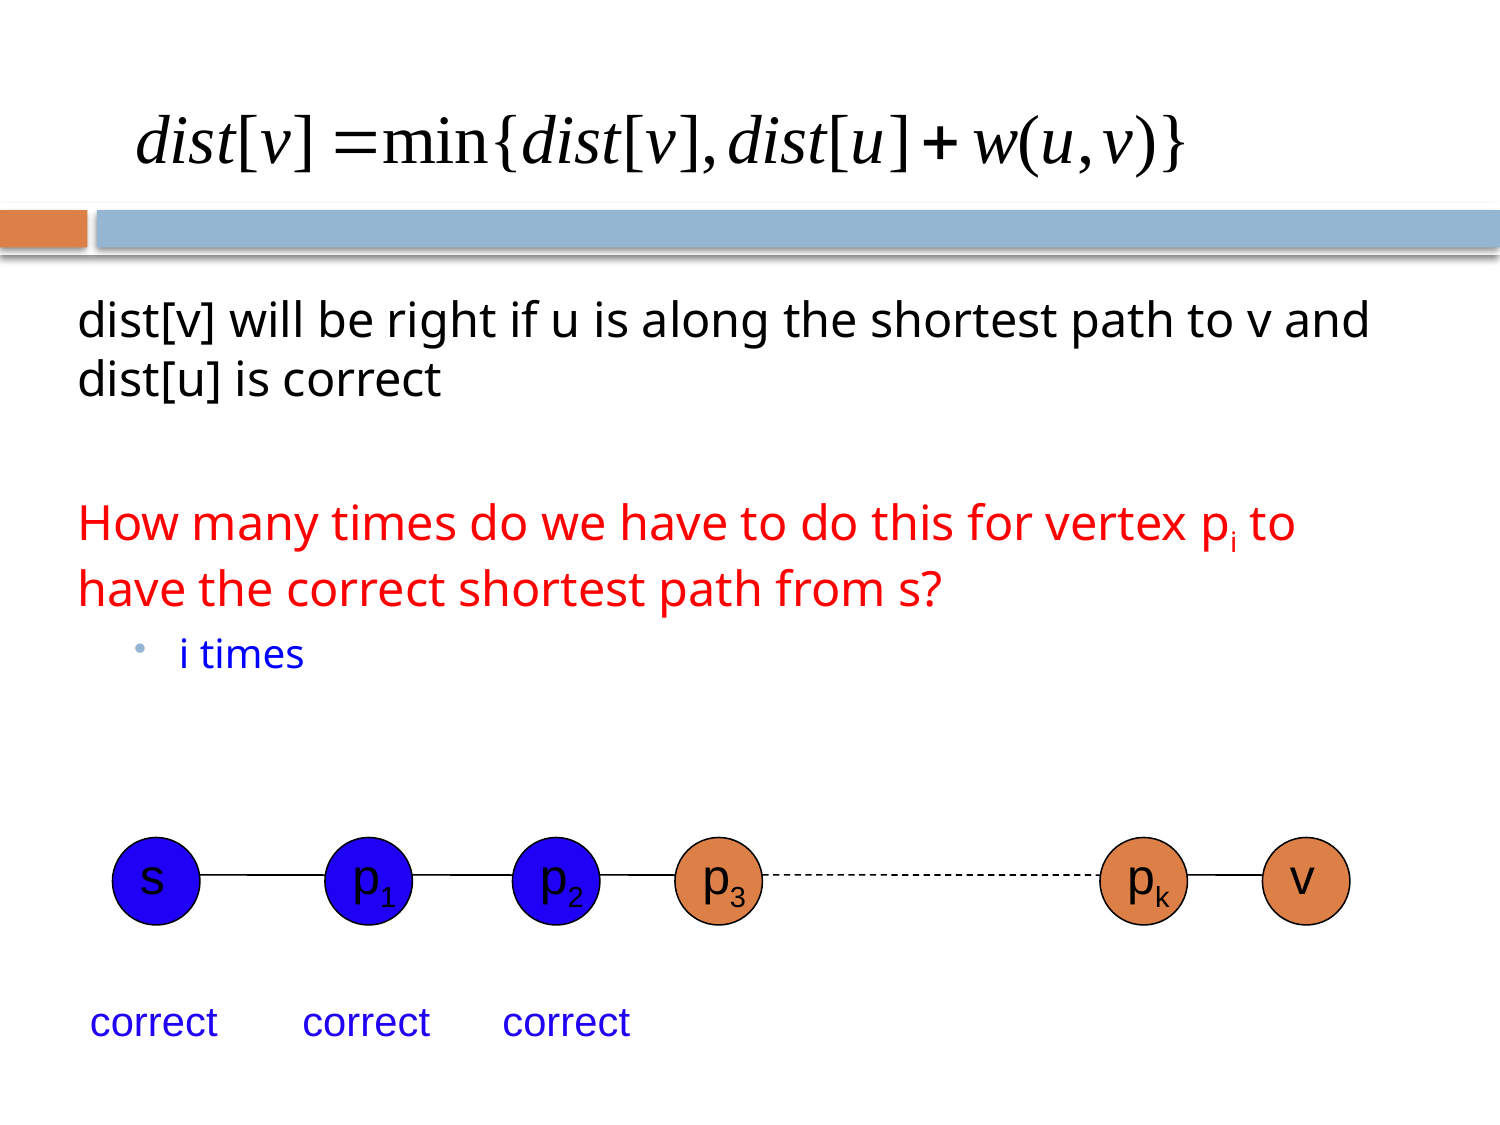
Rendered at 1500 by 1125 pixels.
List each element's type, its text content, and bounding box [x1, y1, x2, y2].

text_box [512, 837, 613, 926]
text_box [1262, 837, 1351, 926]
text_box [674, 837, 776, 926]
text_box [324, 837, 426, 926]
text_box correct [75, 987, 263, 1053]
text_box correct [287, 987, 475, 1053]
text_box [1099, 837, 1201, 926]
list dist[v] will be right if u is along the shortest path to v and dist[u] is correct How many times do we have to do this for vertex pi to have the correct shortest path from s? i times [62, 282, 1425, 688]
text_box correct [487, 987, 675, 1053]
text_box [112, 837, 201, 926]
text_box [124, 99, 1201, 193]
